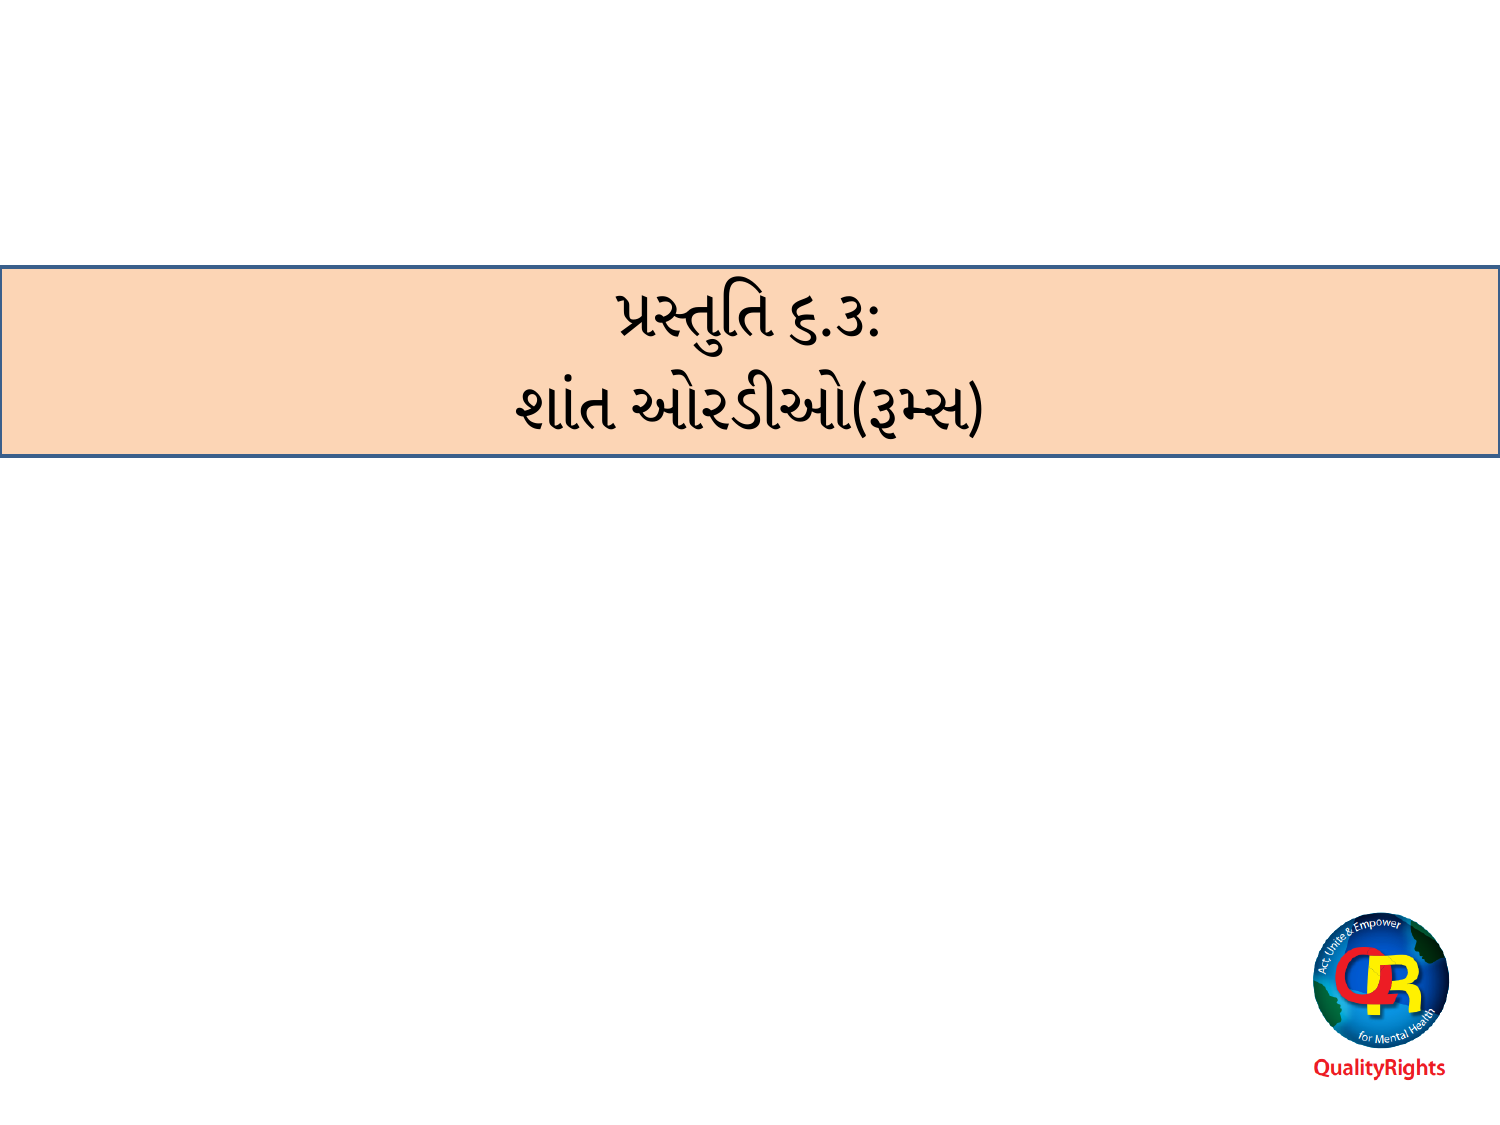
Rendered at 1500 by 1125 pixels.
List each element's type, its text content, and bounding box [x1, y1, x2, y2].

list પ્રસ્તુતિ ૬.૩: શાંત ઓરડીઓ(રૂમ્સ) [75, 262, 1425, 1005]
picture [1293, 893, 1465, 1096]
text_box [0, 265, 75, 458]
text_box [1425, 265, 1500, 458]
